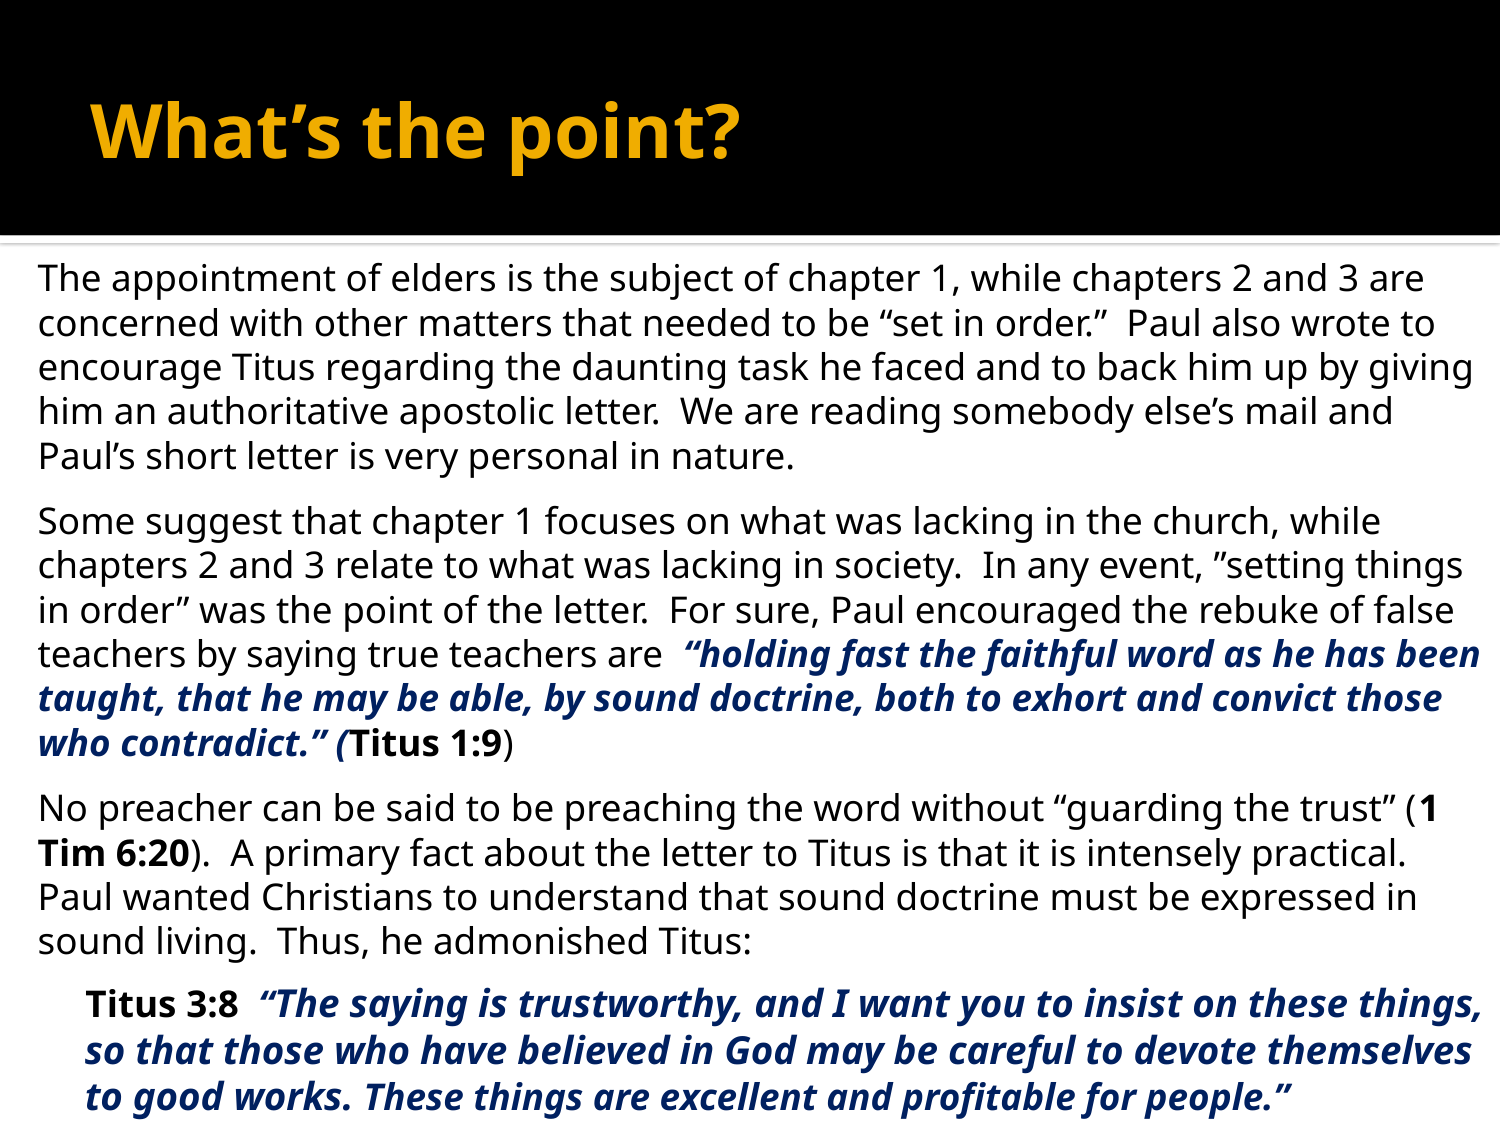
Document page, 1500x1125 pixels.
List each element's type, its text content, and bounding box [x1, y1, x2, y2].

list The appointment of elders is the subject of chapter 1, while chapters 2 and 3 are concerned with other matters that needed to be “set in order.” Paul also wrote to encourage Titus regarding the daunting task he faced and to back him up by giving him an authoritative apostolic letter. We are reading somebody else’s mail and Paul’s short letter is very personal in nature. Some suggest that chapter 1 focuses on what was lacking in the church, while chapters 2 and 3 relate to what was lacking in society. In any event, ”setting things in order” was the point of the letter. For sure, Paul encouraged the rebuke of false teachers by saying true teachers are “holding fast the faithful word as he has been taught, that he may be able, by sound doctrine, both to exhort and convict those who contradict.” (Titus 1:9) No preacher can be said to be preaching the word without “guarding the trust” (1 Tim 6:20). A primary fact about the letter to Titus is that it is intensely practical. Paul wanted Christians to understand that sound doctrine must be expressed in sound living. Thus, he admonished Titus: Titus 3:8 “The saying is trustworthy, and I want you to insist on these things, so that those who have believed in God may be careful to devote themselves to good works. These things are excellent and profitable for people.” [12, 239, 1500, 1125]
title What’s the point? [75, 25, 1425, 231]
